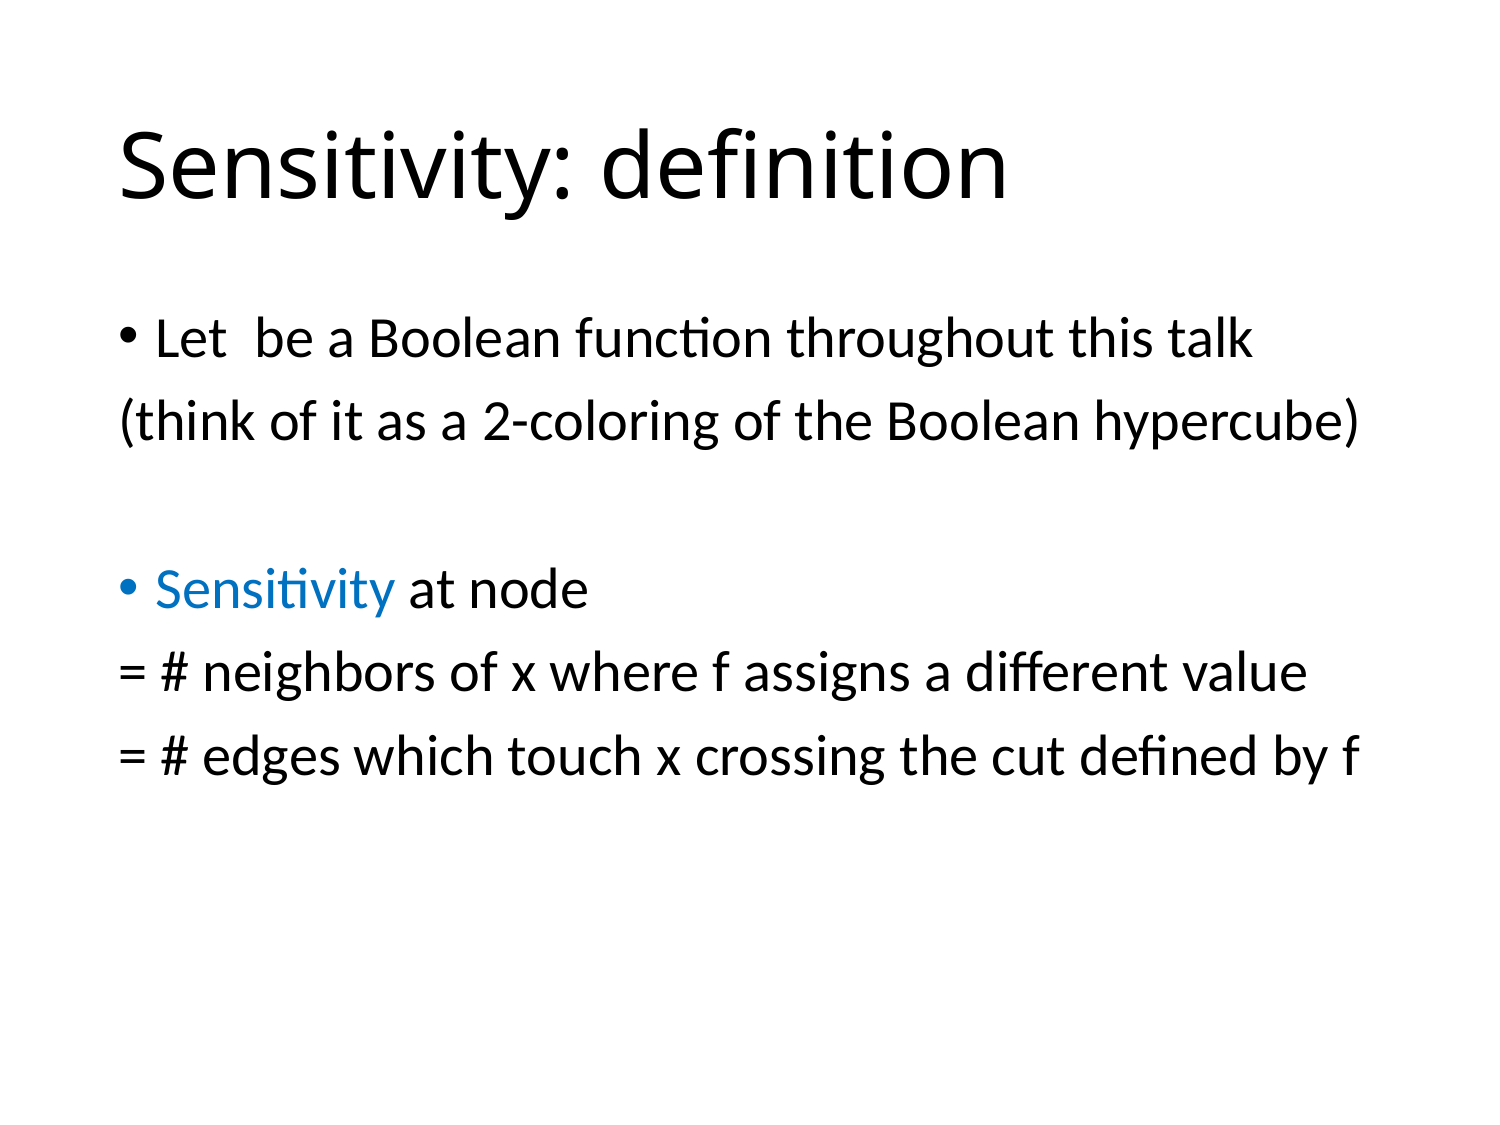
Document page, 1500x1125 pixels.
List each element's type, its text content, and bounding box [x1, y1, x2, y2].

title Sensitivity: definition [103, 59, 1397, 278]
